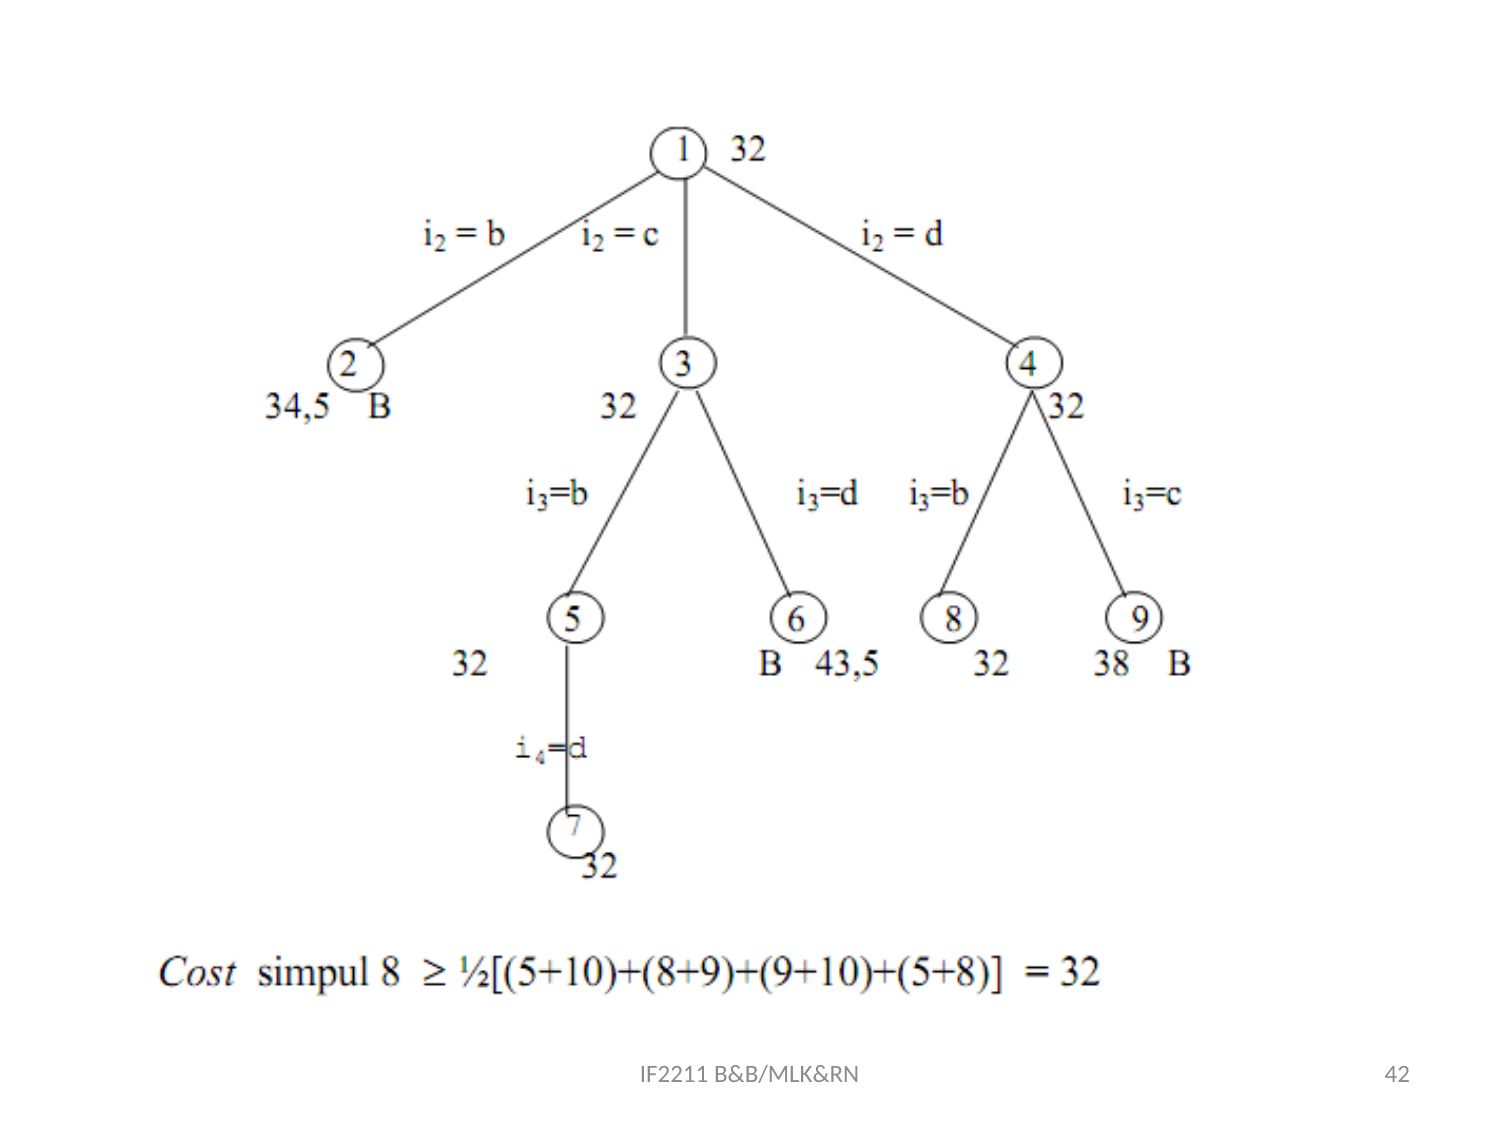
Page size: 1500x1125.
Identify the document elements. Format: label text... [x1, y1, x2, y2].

footer IF2211 B&B/MLK&RN [512, 1042, 988, 1103]
slide_number 42 [1074, 1042, 1425, 1103]
picture [140, 116, 1208, 1007]
